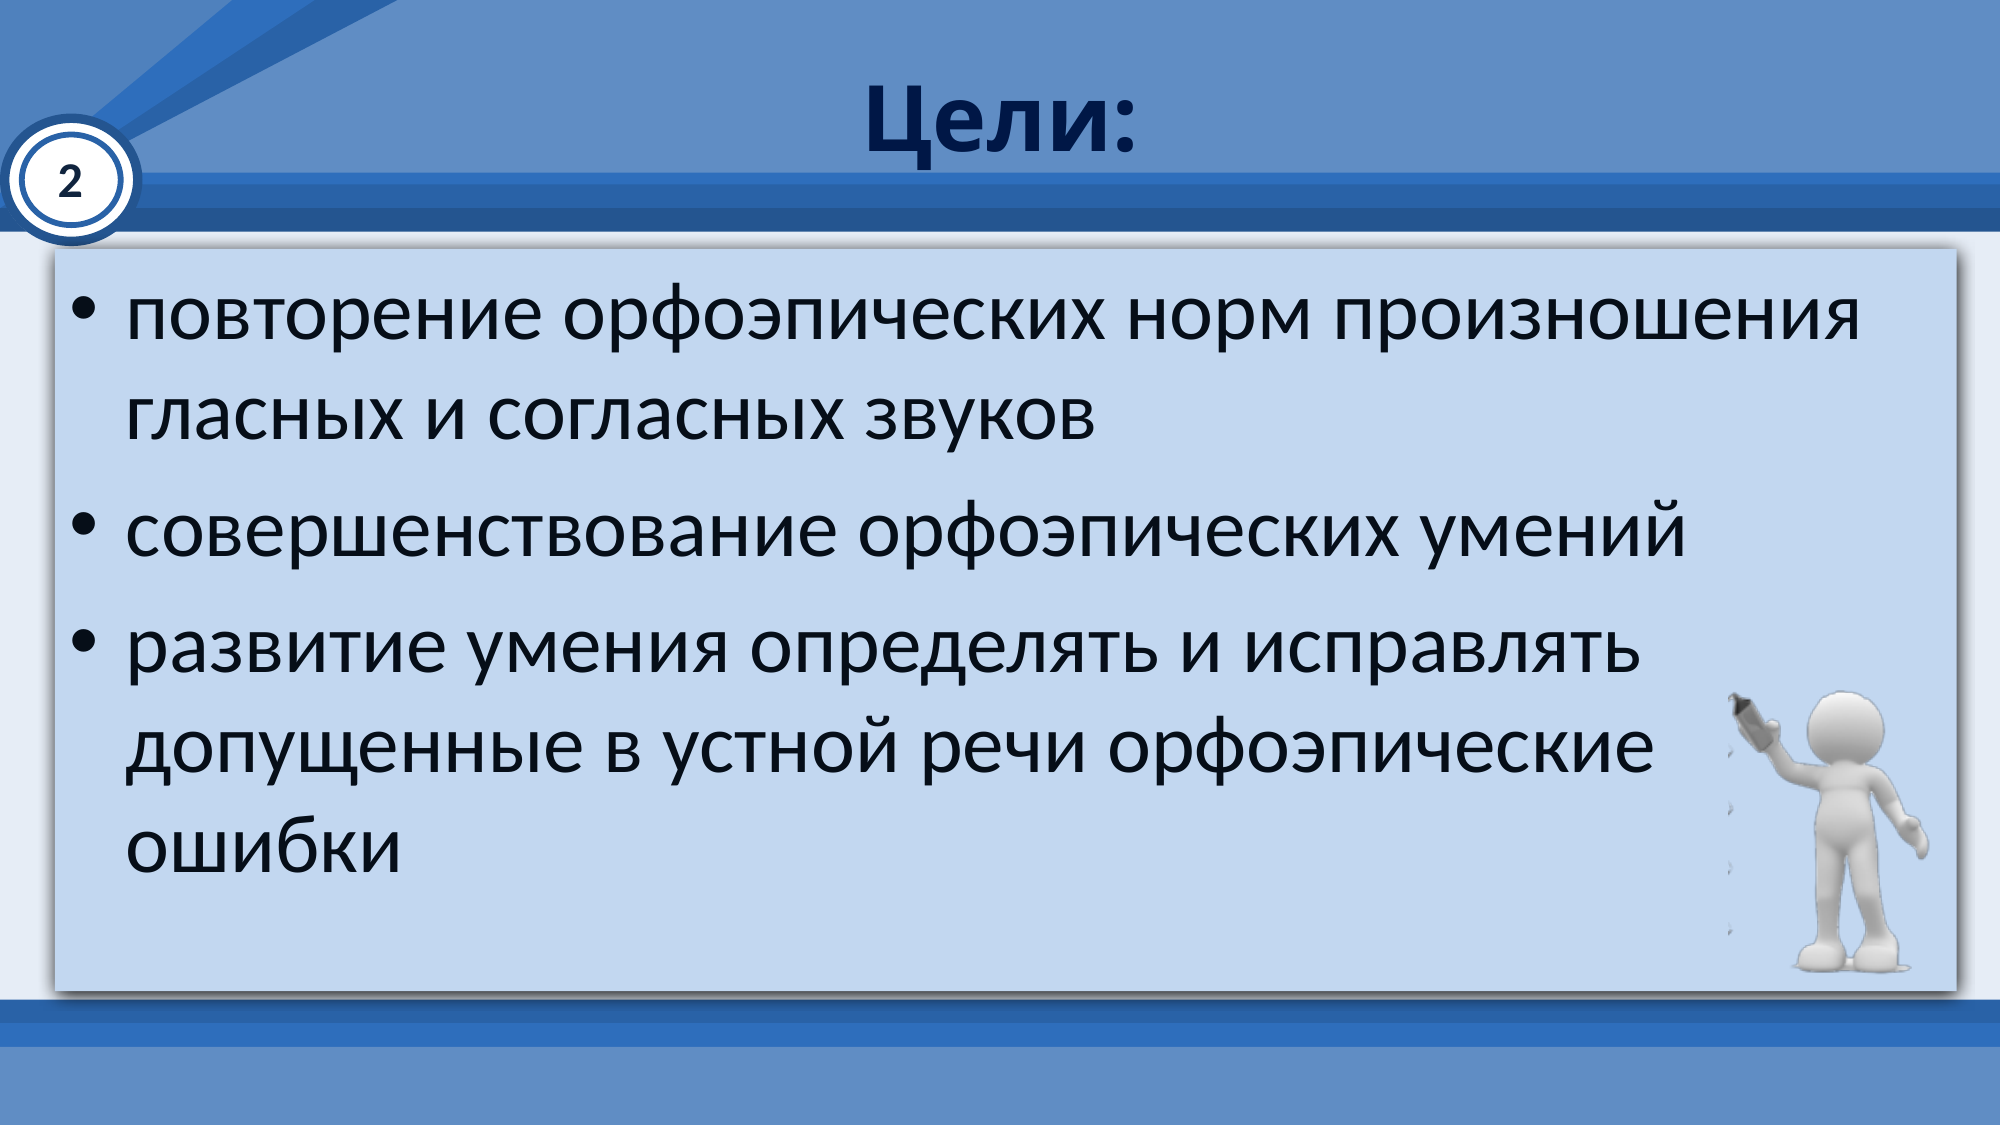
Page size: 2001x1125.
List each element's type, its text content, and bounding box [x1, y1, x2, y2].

text_box повторение орфоэпических норм произношения гласных и согласных звуков совершенствование орфоэпических умений развитие умения определять и исправлять допущенные в устной речи орфоэпические ошибки [54, 248, 1957, 992]
picture [1727, 659, 2000, 1008]
text_box 2 [29, 140, 112, 216]
title Цели: [99, 45, 1900, 185]
